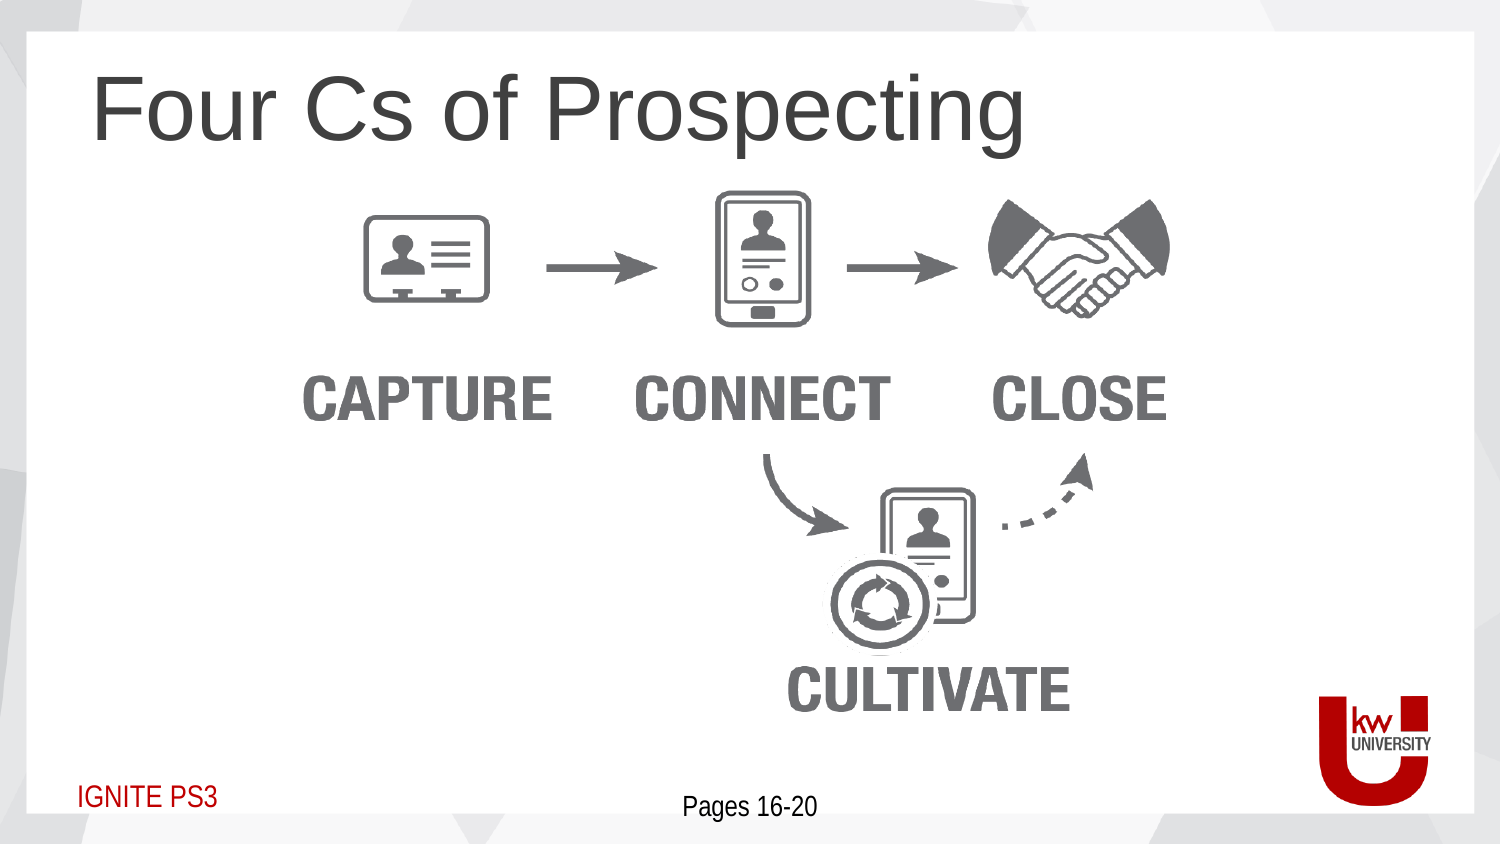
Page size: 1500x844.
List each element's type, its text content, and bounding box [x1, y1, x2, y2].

picture [0, 0, 1500, 844]
title Four Cs of Prospecting [75, 33, 1425, 175]
footer Pages 16-20 [512, 782, 988, 827]
